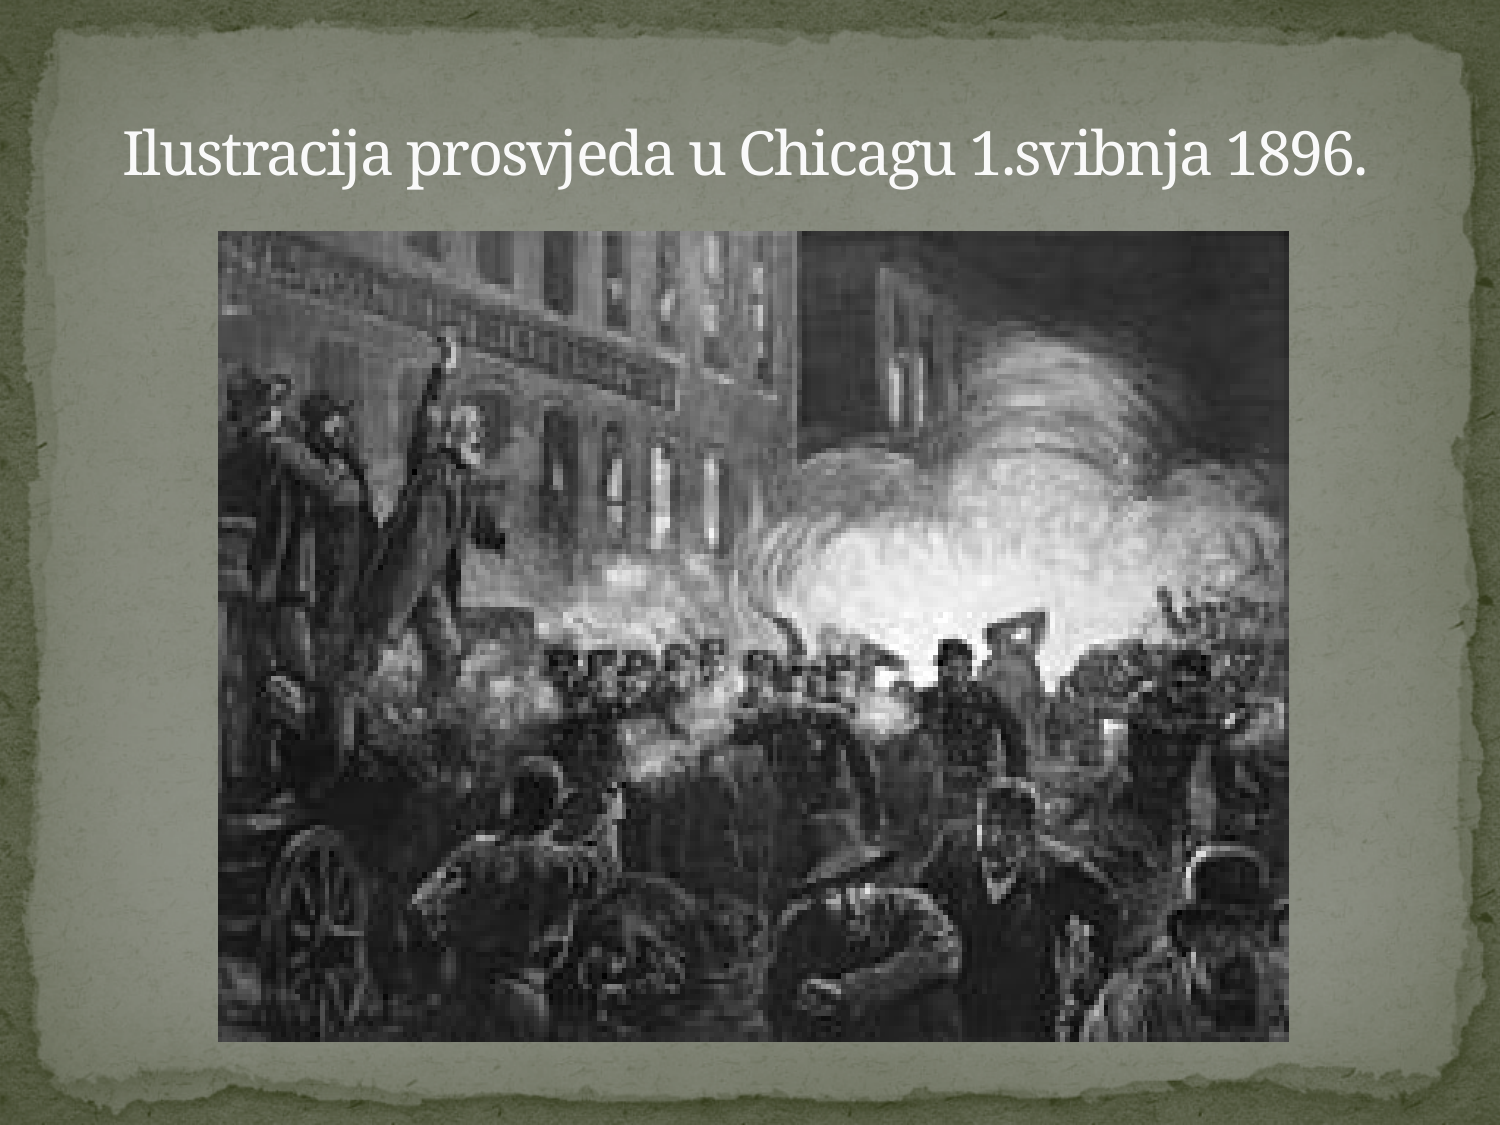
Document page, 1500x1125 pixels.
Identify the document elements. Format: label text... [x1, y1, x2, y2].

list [221, 234, 1292, 1046]
title Ilustracija prosvjeda u Chicagu 1.svibnja 1896. [0, 66, 1491, 196]
